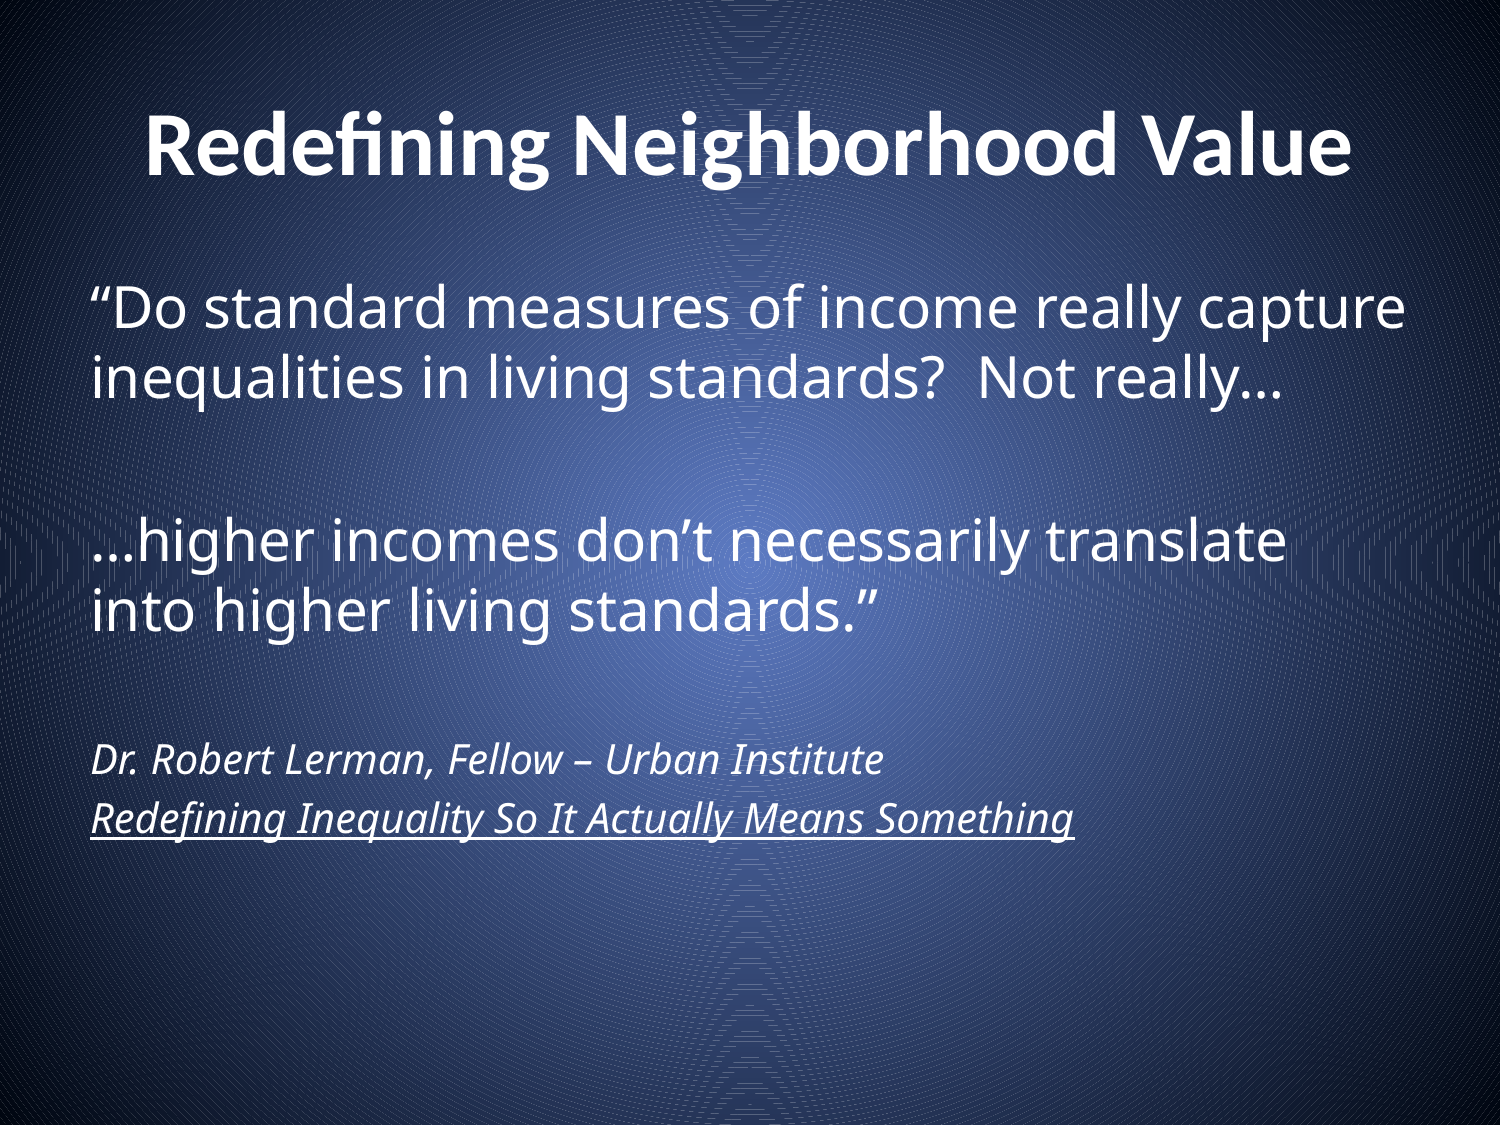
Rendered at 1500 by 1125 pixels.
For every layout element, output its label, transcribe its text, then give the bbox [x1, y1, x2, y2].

list “Do standard measures of income really capture inequalities in living standards? Not really… …higher incomes don’t necessarily translate into higher living standards.” Dr. Robert Lerman, Fellow – Urban Institute Redefining Inequality So It Actually Means Something [75, 262, 1425, 1005]
title Redefining Neighborhood Value [75, 45, 1425, 233]
